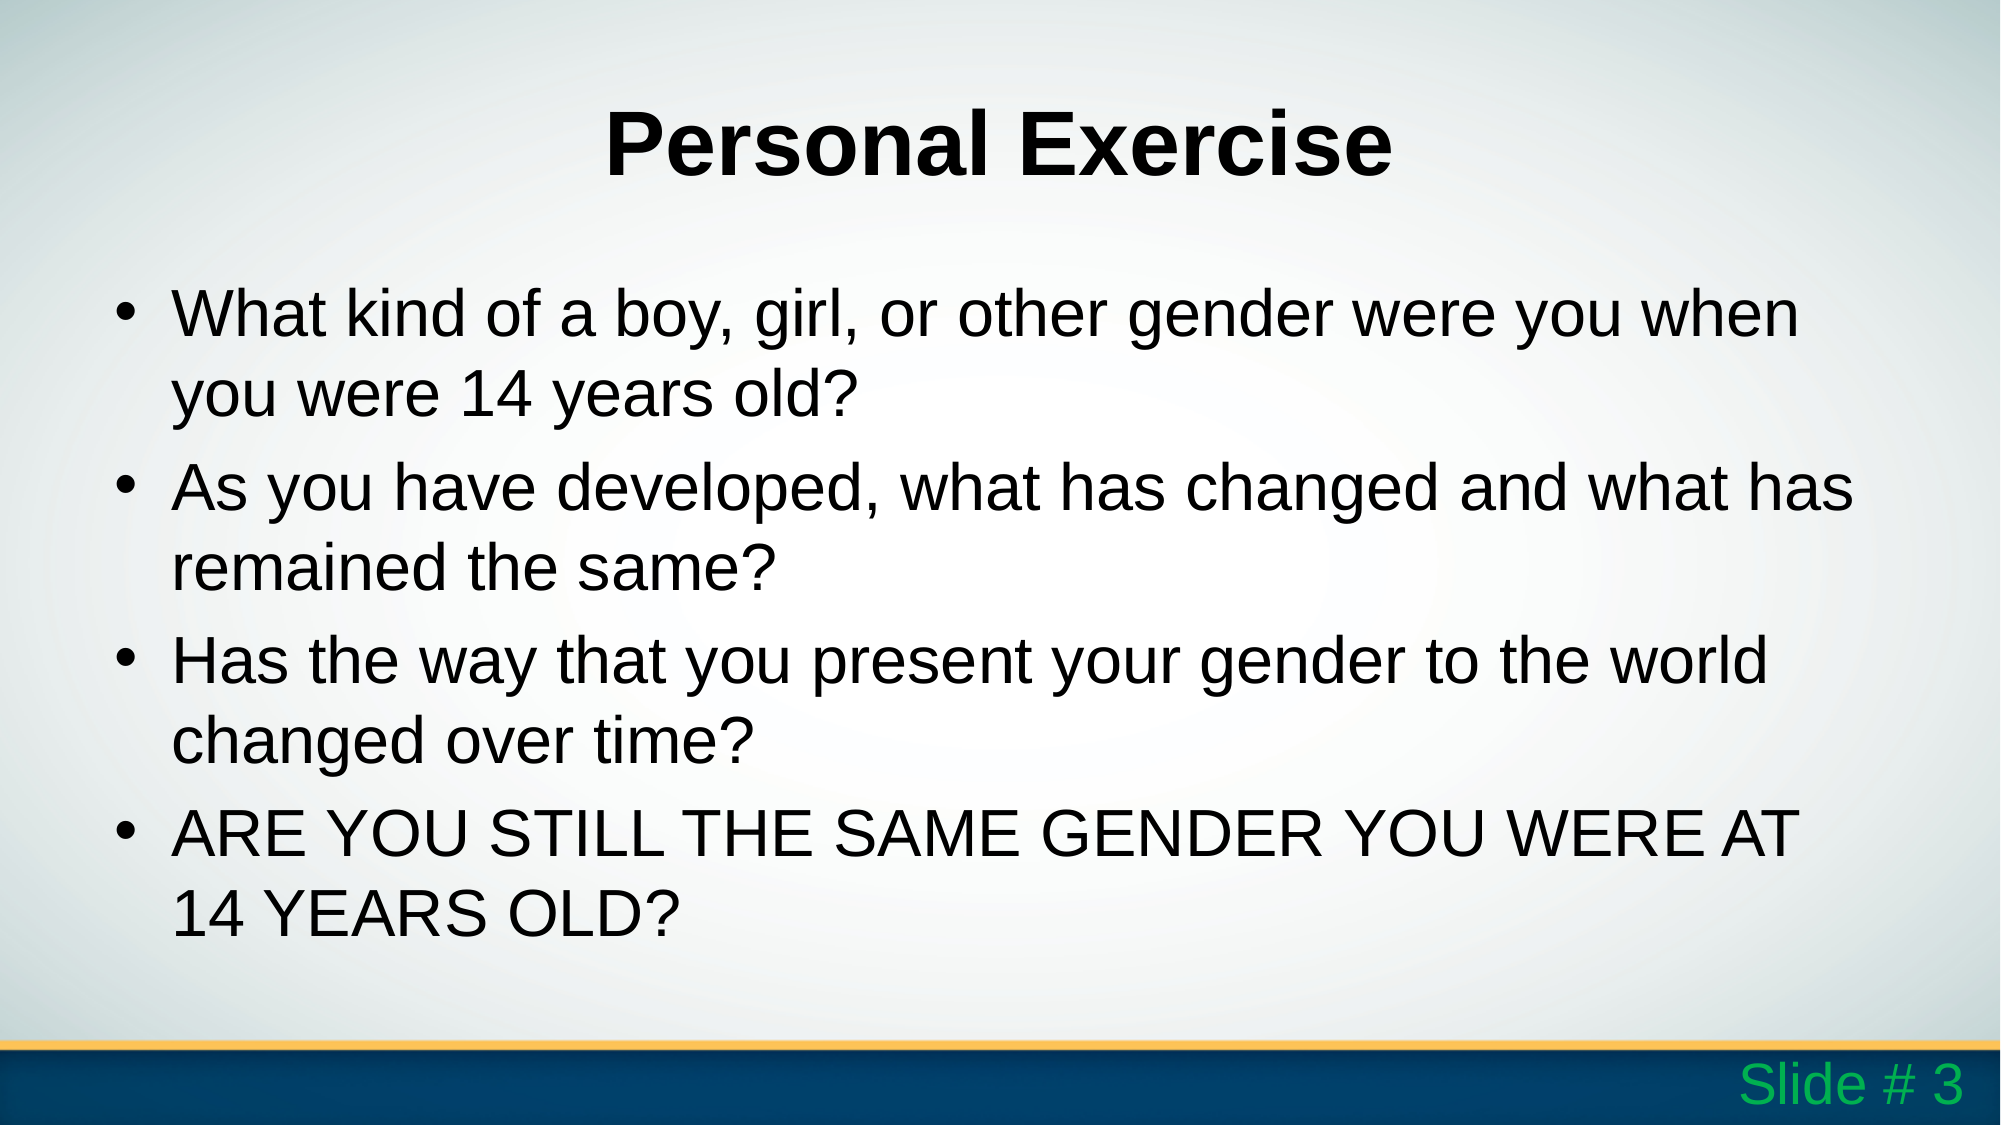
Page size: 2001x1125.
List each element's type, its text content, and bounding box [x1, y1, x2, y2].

list What kind of a boy, girl, or other gender were you when you were 14 years old? As you have developed, what has changed and what has remained the same? Has the way that you present your gender to the world changed over time? ARE YOU STILL THE SAME GENDER YOU WERE AT 14 YEARS OLD? [99, 262, 1900, 1005]
text_box Slide # 3 [1723, 1039, 2000, 1124]
title Personal Exercise [99, 45, 1900, 233]
picture [0, 0, 2001, 1125]
